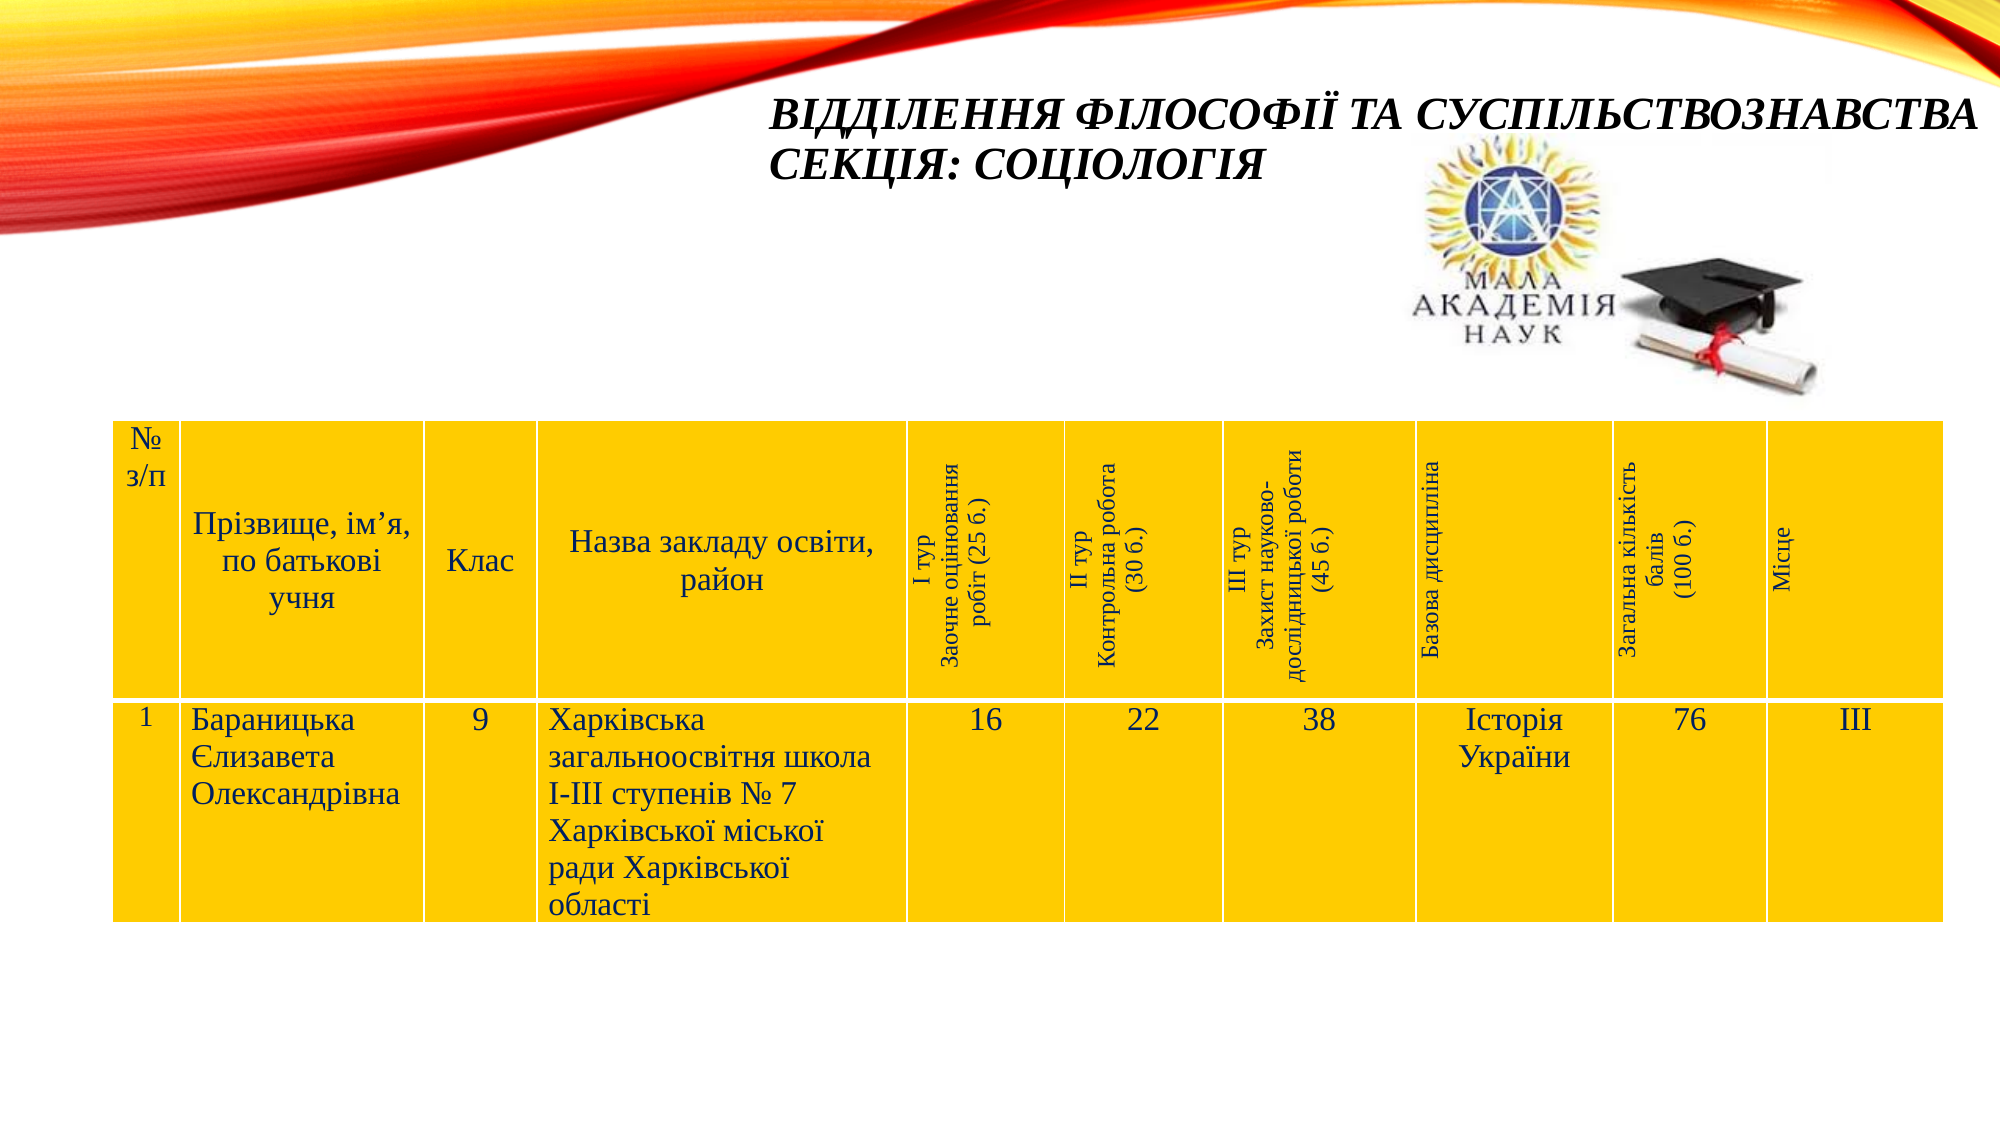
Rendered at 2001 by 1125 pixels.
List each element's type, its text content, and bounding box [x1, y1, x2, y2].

table_cell 1 [113, 703, 179, 922]
table_cell Харківська загальноосвітня школа І-ІІІ ступенів № 7 Харківської міської ради Харківської області [538, 703, 906, 922]
table_cell Бараницька Єлизавета Олександрівна [181, 703, 423, 922]
title Відділення філософії та суспільствознавства Секція: соціологія [754, 79, 2000, 292]
table_cell 38 [1224, 703, 1415, 922]
table_cell ІІІ [1768, 703, 1943, 922]
table_cell Історія України [1417, 703, 1612, 922]
table_header ІІІ тур Захист науково- дослідницької роботи (45 б.) [1224, 421, 1415, 698]
table_cell 76 [1614, 703, 1766, 922]
table_cell 16 [908, 703, 1064, 922]
table_header Загальна кількість балів (100 б.) [1614, 421, 1766, 698]
table_header Назва закладу освіти, район [538, 421, 906, 698]
table_cell 9 [425, 703, 536, 922]
picture [0, 0, 2000, 237]
table_header Прізвище, ім’я, по батькові учня [181, 421, 423, 698]
table_cell 22 [1065, 703, 1222, 922]
table_header ІІ тур Контрольна робота (30 б.) [1065, 421, 1222, 698]
table_header Базова дисципліна [1417, 421, 1612, 698]
table_header І тур Заочне оцінювання робіт (25 б.) [908, 421, 1064, 698]
table_header № з/п [113, 421, 179, 698]
table_header Клас [425, 421, 536, 698]
picture [1399, 133, 1832, 420]
table_header Місце [1768, 421, 1943, 698]
